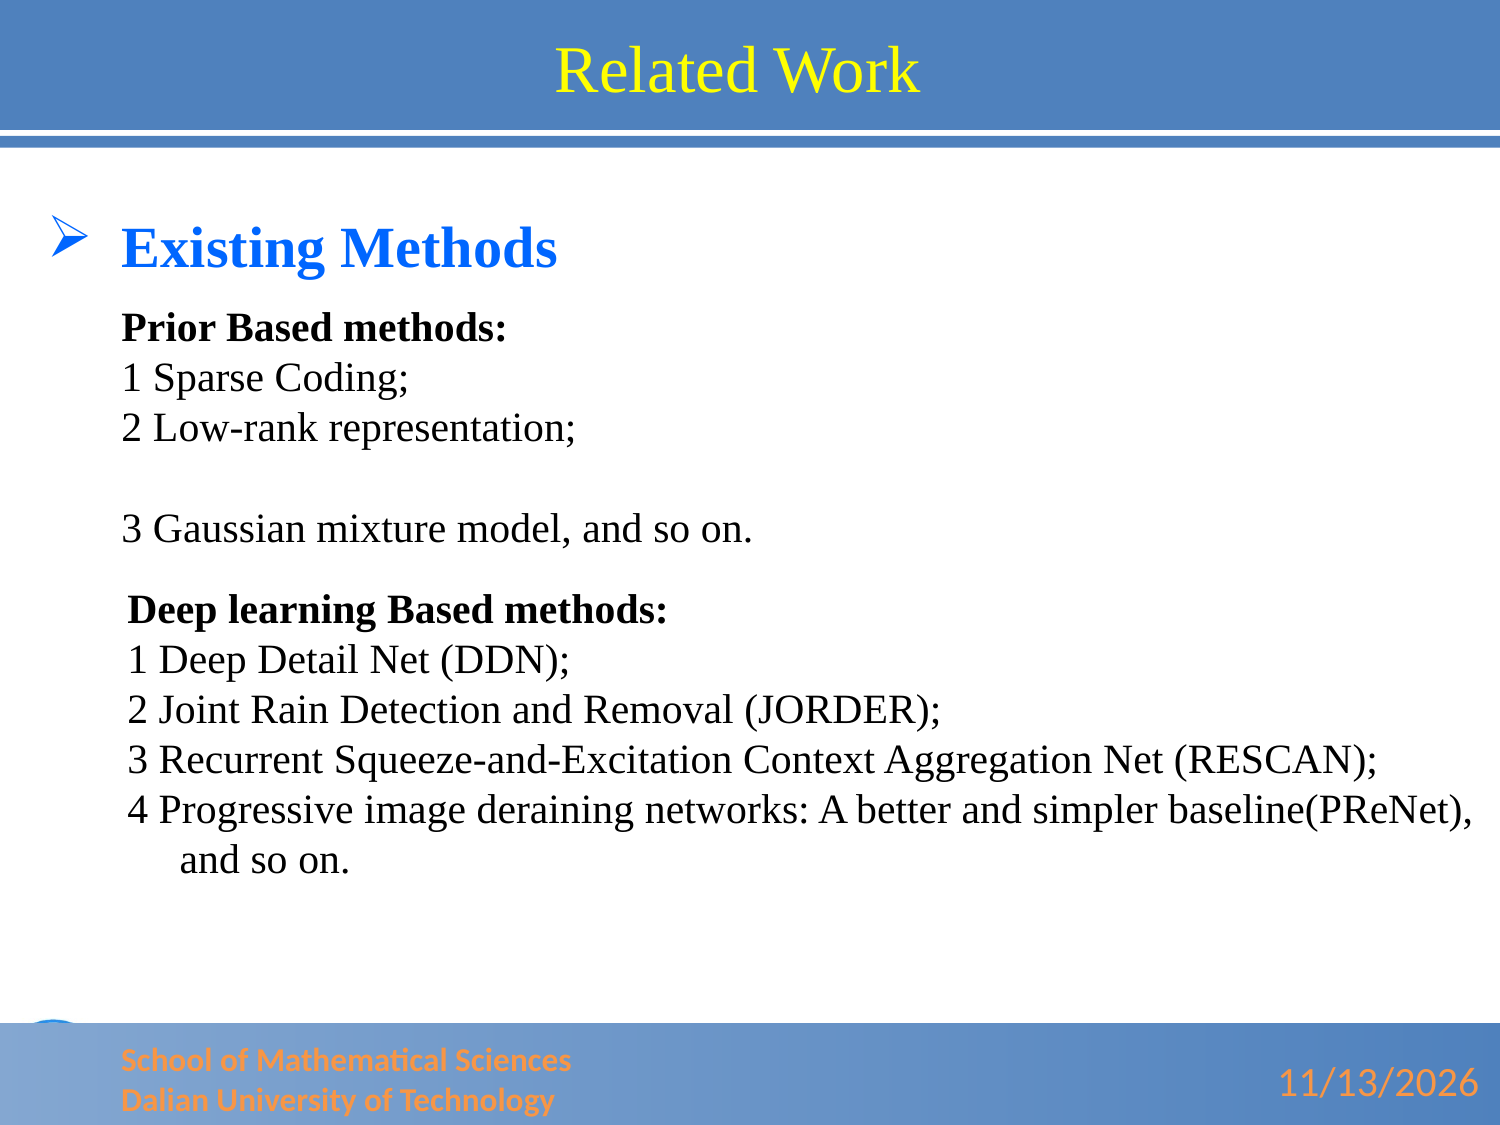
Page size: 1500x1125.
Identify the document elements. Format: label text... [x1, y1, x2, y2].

text_box Related Work [53, 18, 1424, 114]
text_box Prior Based methods: 1 Sparse Coding; 2 Low-rank representation; 3 Gaussian mixture model, and so on. [106, 292, 1468, 558]
text_box Existing Methods [0, 166, 585, 287]
text_box Deep learning Based methods: 1 Deep Detail Net (DDN); 2 Joint Rain Detection and Removal (JORDER); 3 Recurrent Squeeze-and-Excitation Context Aggregation Net (RESCAN); 4 Progressive image deraining networks: A better and simpler baseline(PReNet), and so on. [112, 574, 1491, 890]
picture [0, 1018, 107, 1023]
